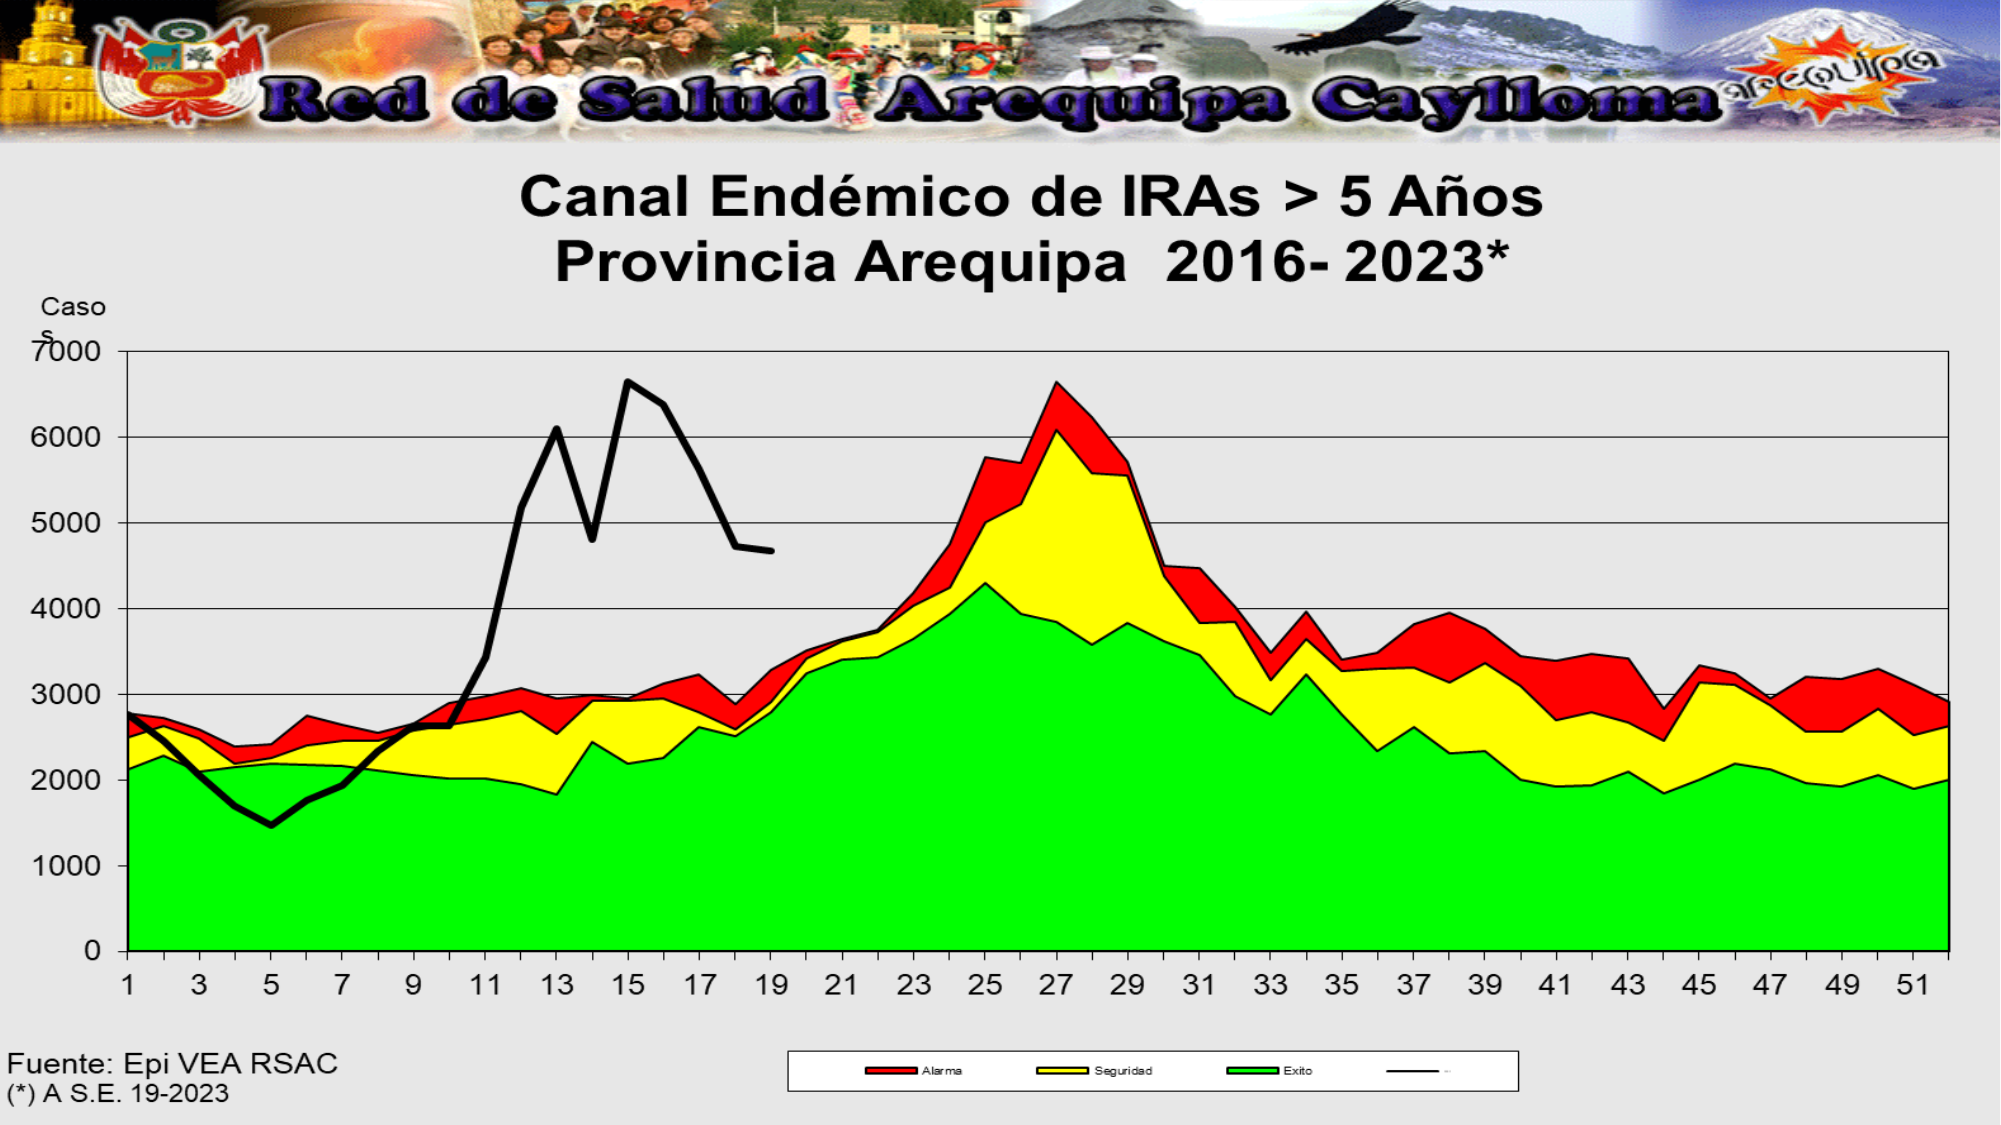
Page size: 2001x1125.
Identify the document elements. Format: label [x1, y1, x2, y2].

text_box [249, 0, 2000, 37]
picture [0, 0, 2001, 1125]
